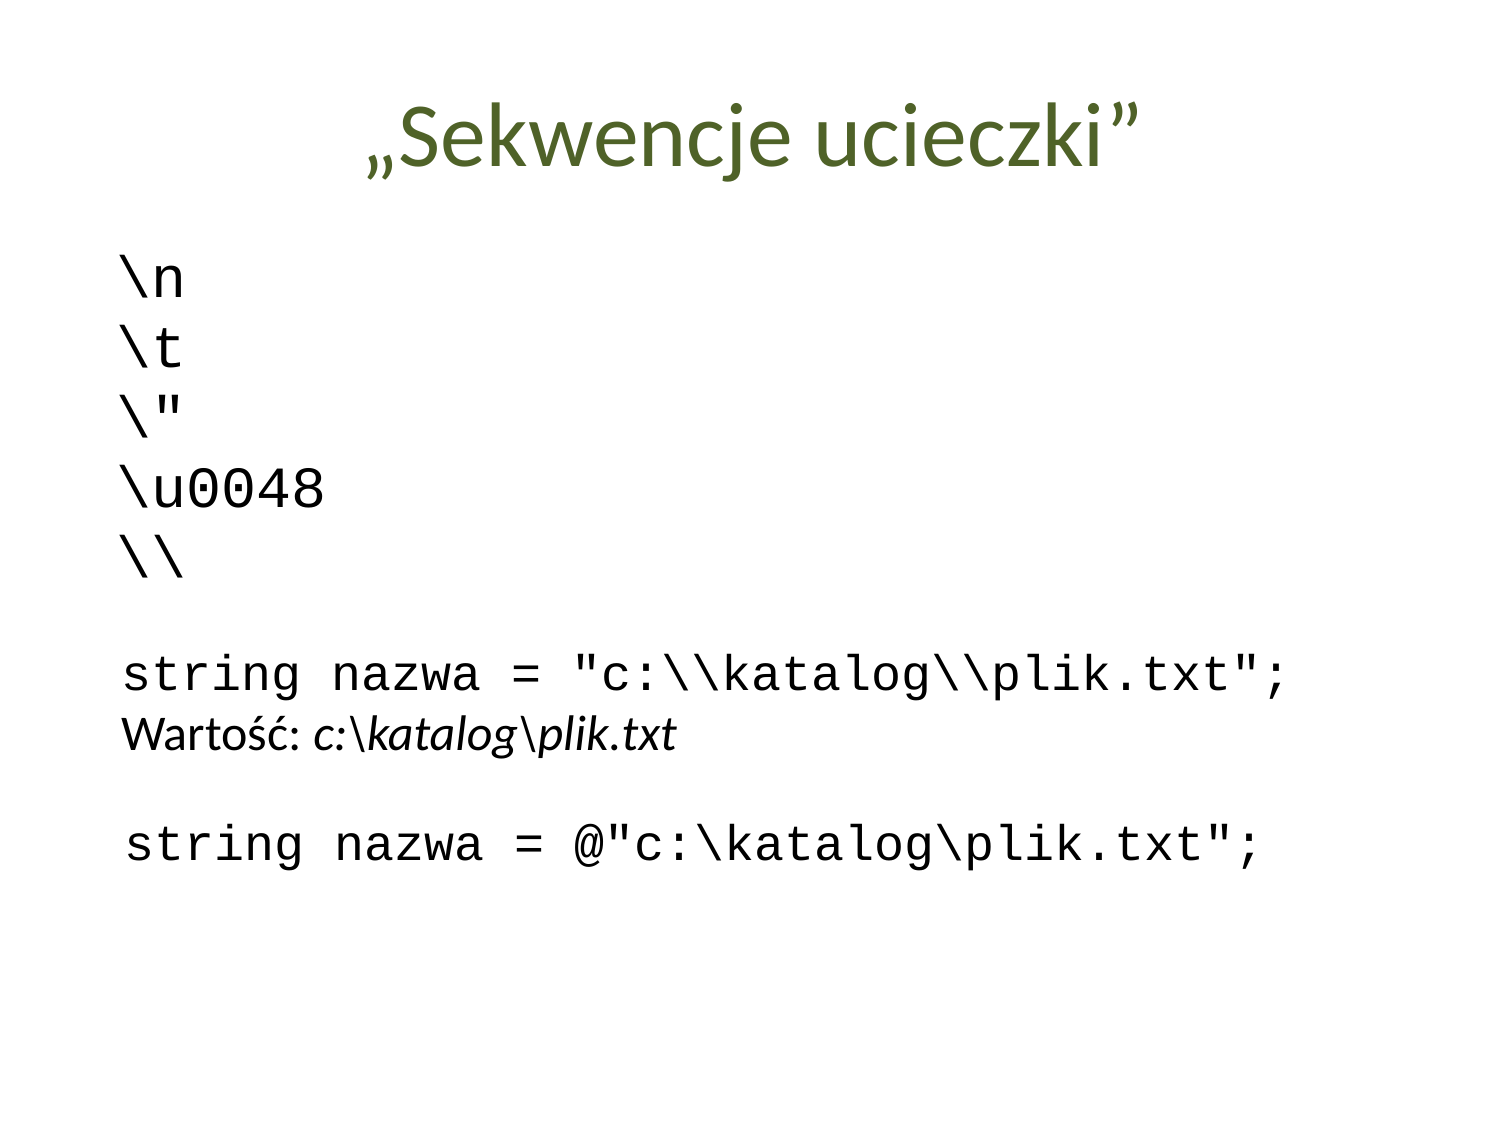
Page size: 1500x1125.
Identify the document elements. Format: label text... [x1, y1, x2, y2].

text_box „Sekwencje ucieczki” [29, 75, 1477, 185]
text_box string nazwa = @"c:\katalog\plik.txt"; [109, 802, 1280, 878]
text_box string nazwa = "c:\\katalog\\plik.txt"; Wartość: c:\katalog\plik.txt [106, 633, 1307, 769]
text_box \n \t \" \u0048 \\ [101, 231, 341, 597]
